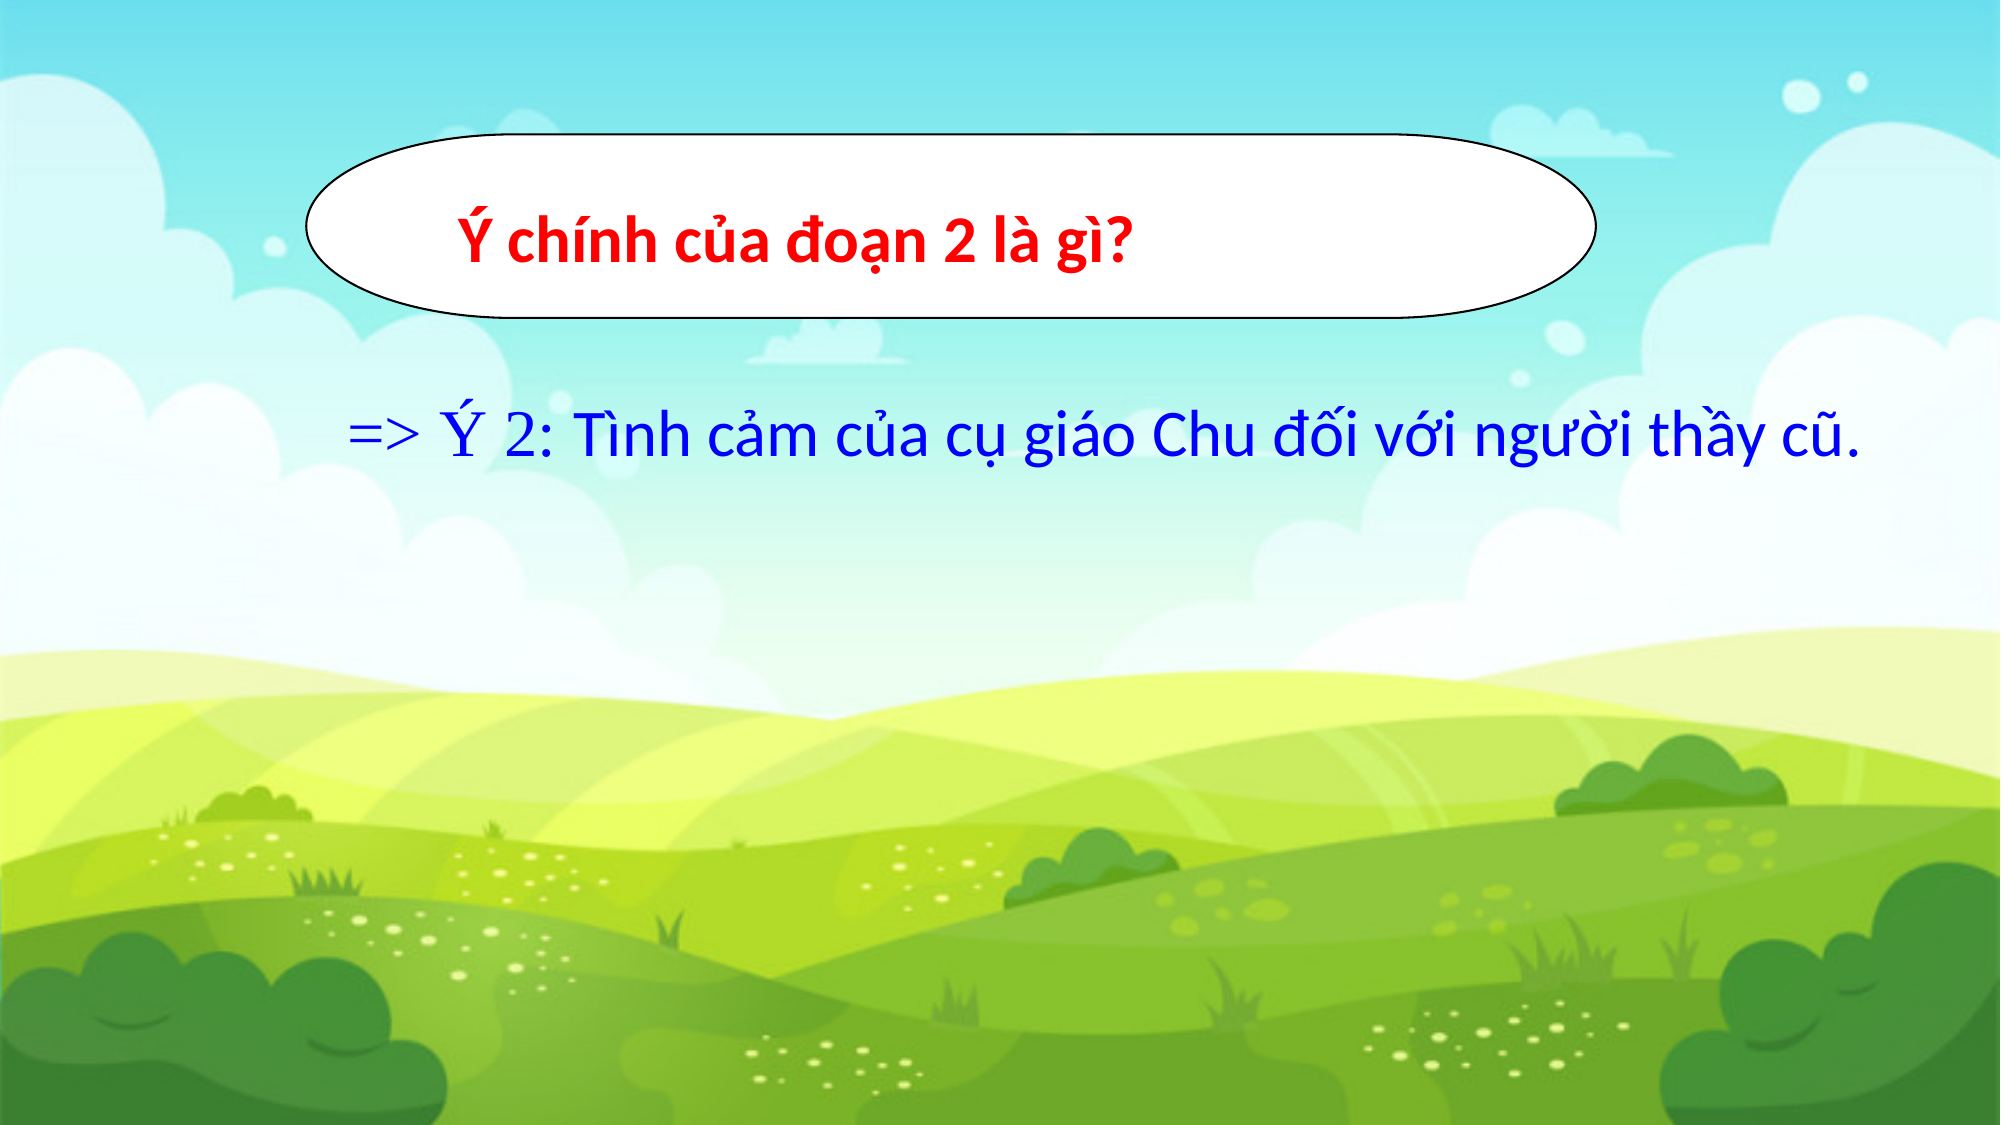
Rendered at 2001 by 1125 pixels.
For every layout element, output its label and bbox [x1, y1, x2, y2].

picture [0, 0, 2000, 1125]
text_box [306, 134, 1596, 318]
